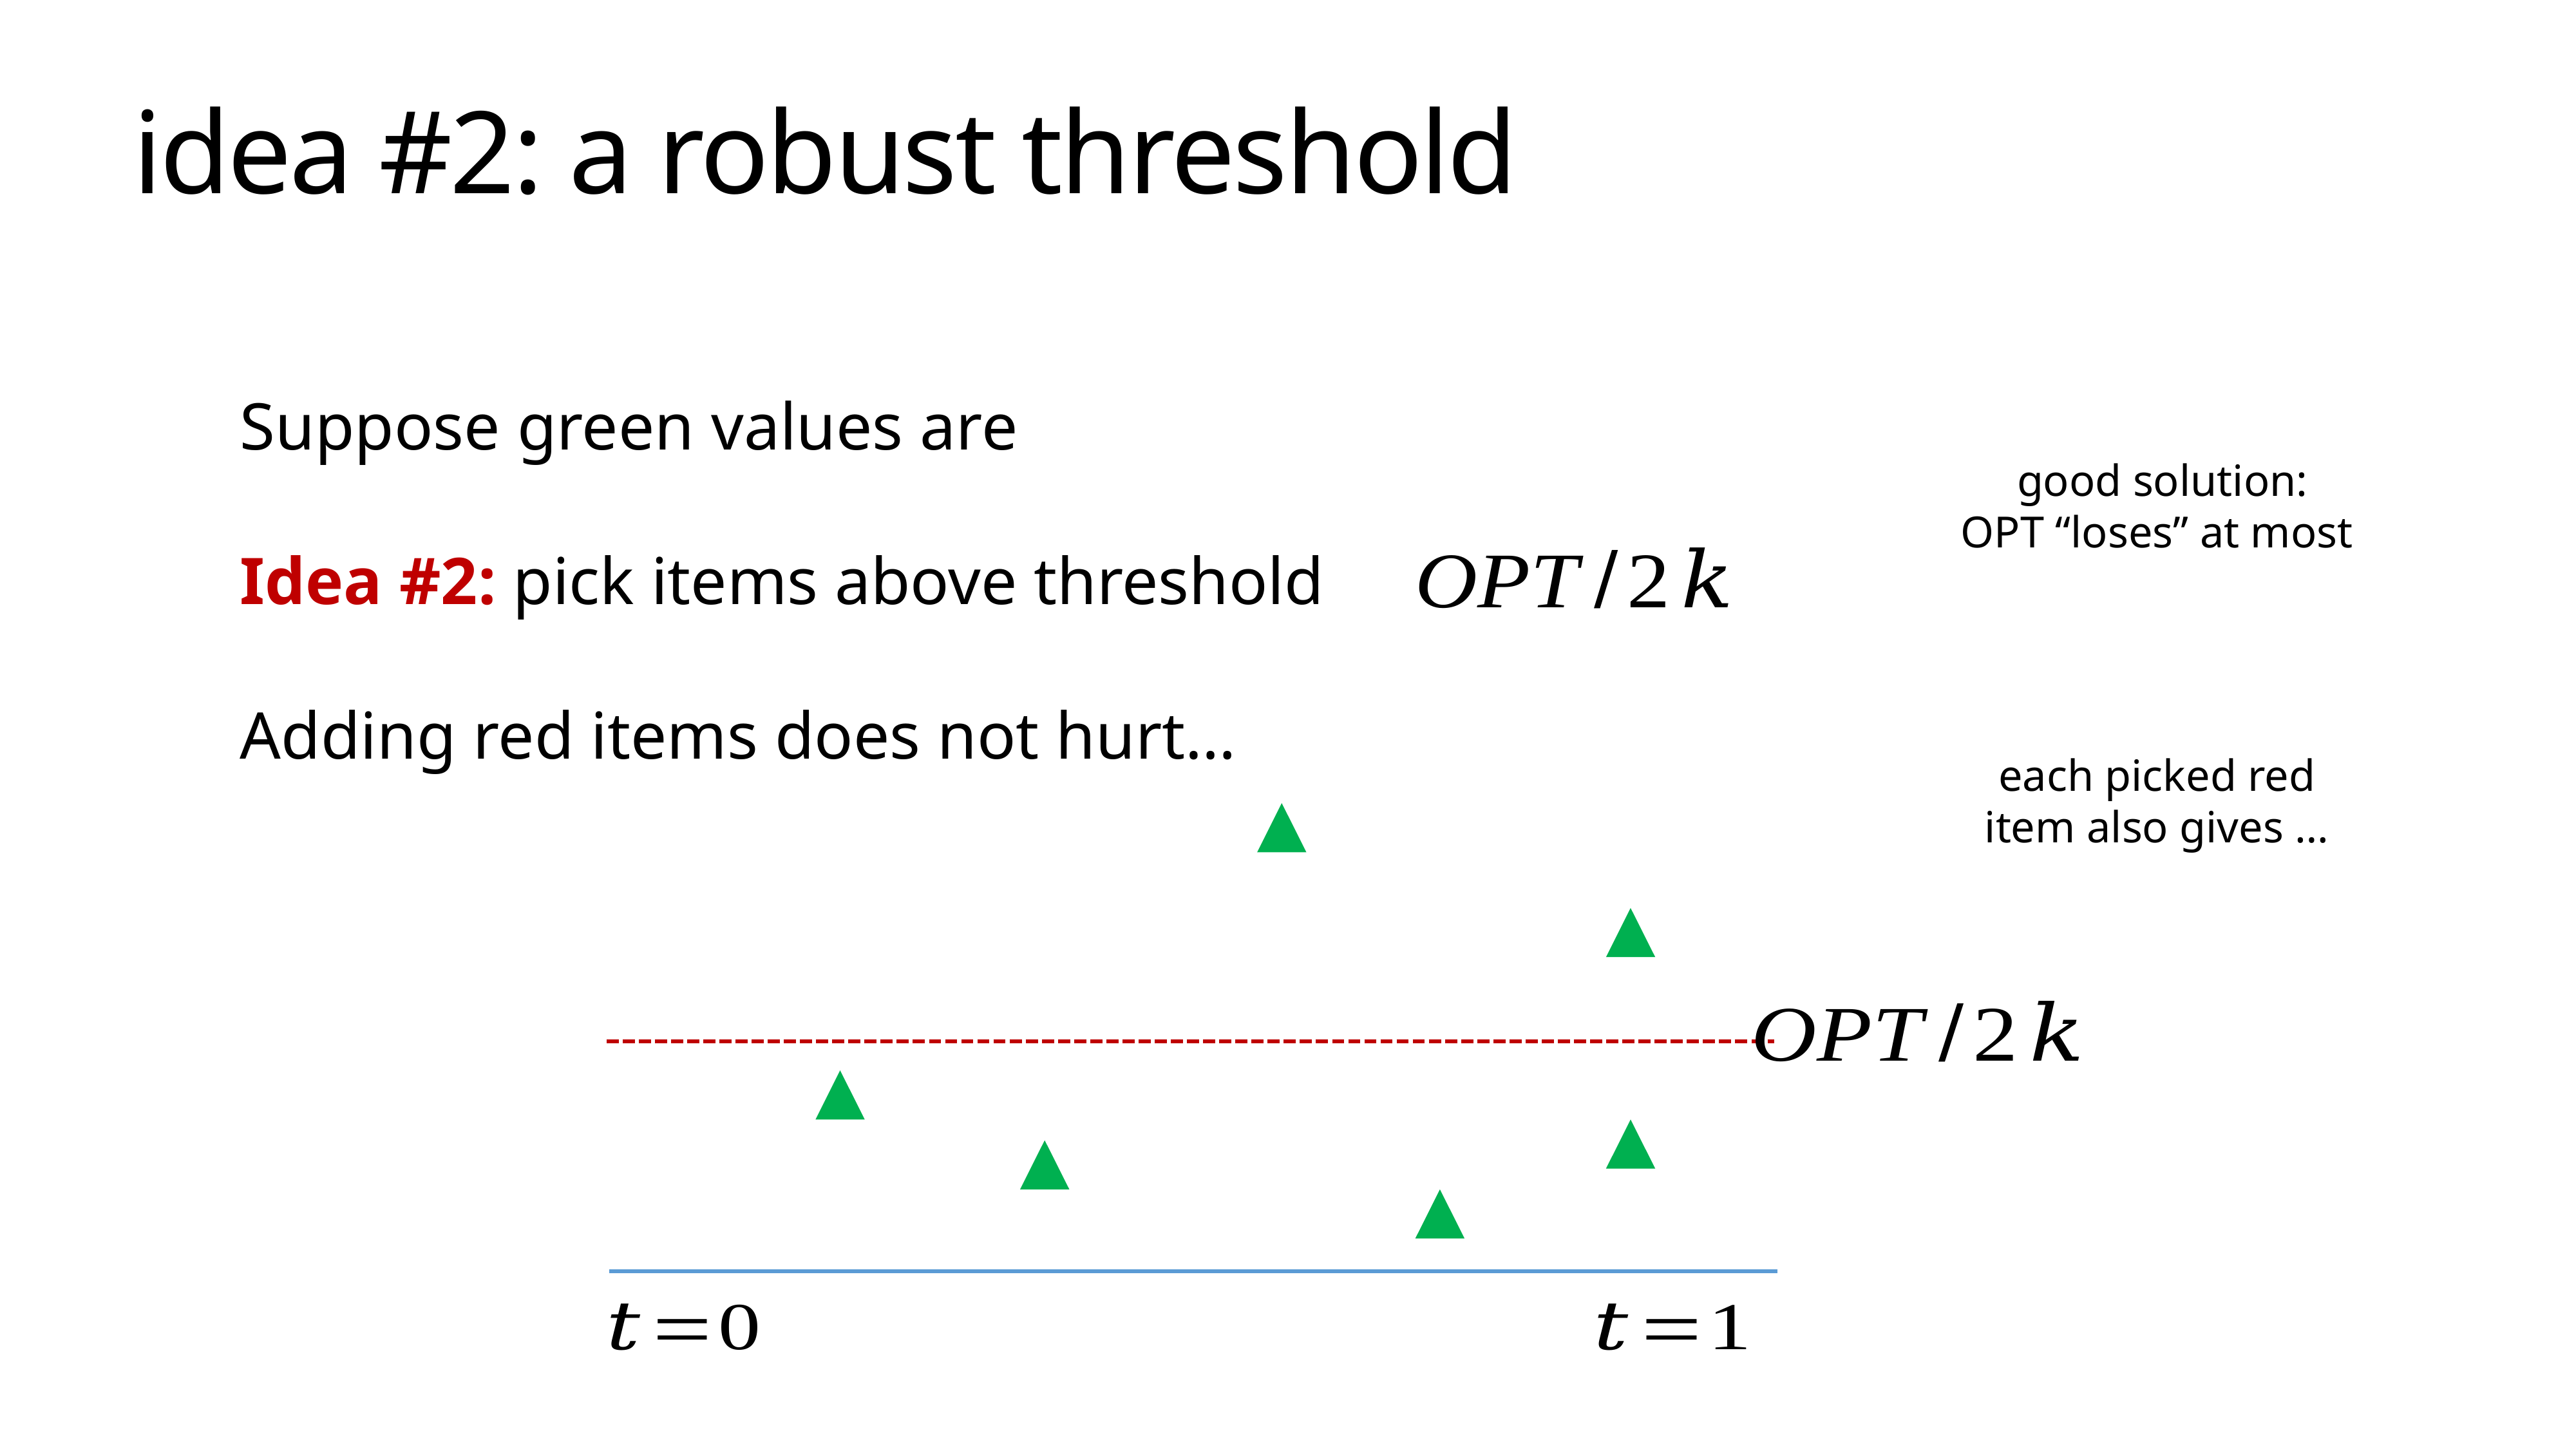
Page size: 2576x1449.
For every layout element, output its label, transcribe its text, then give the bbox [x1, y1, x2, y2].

text_box [1604, 906, 1657, 959]
text_box [1414, 1188, 1466, 1240]
text_box [1256, 802, 1308, 854]
text_box [1604, 1118, 1657, 1170]
text_box [1019, 1139, 1071, 1191]
text_box [814, 1069, 866, 1121]
title idea #2: a robust threshold [127, 100, 2449, 253]
